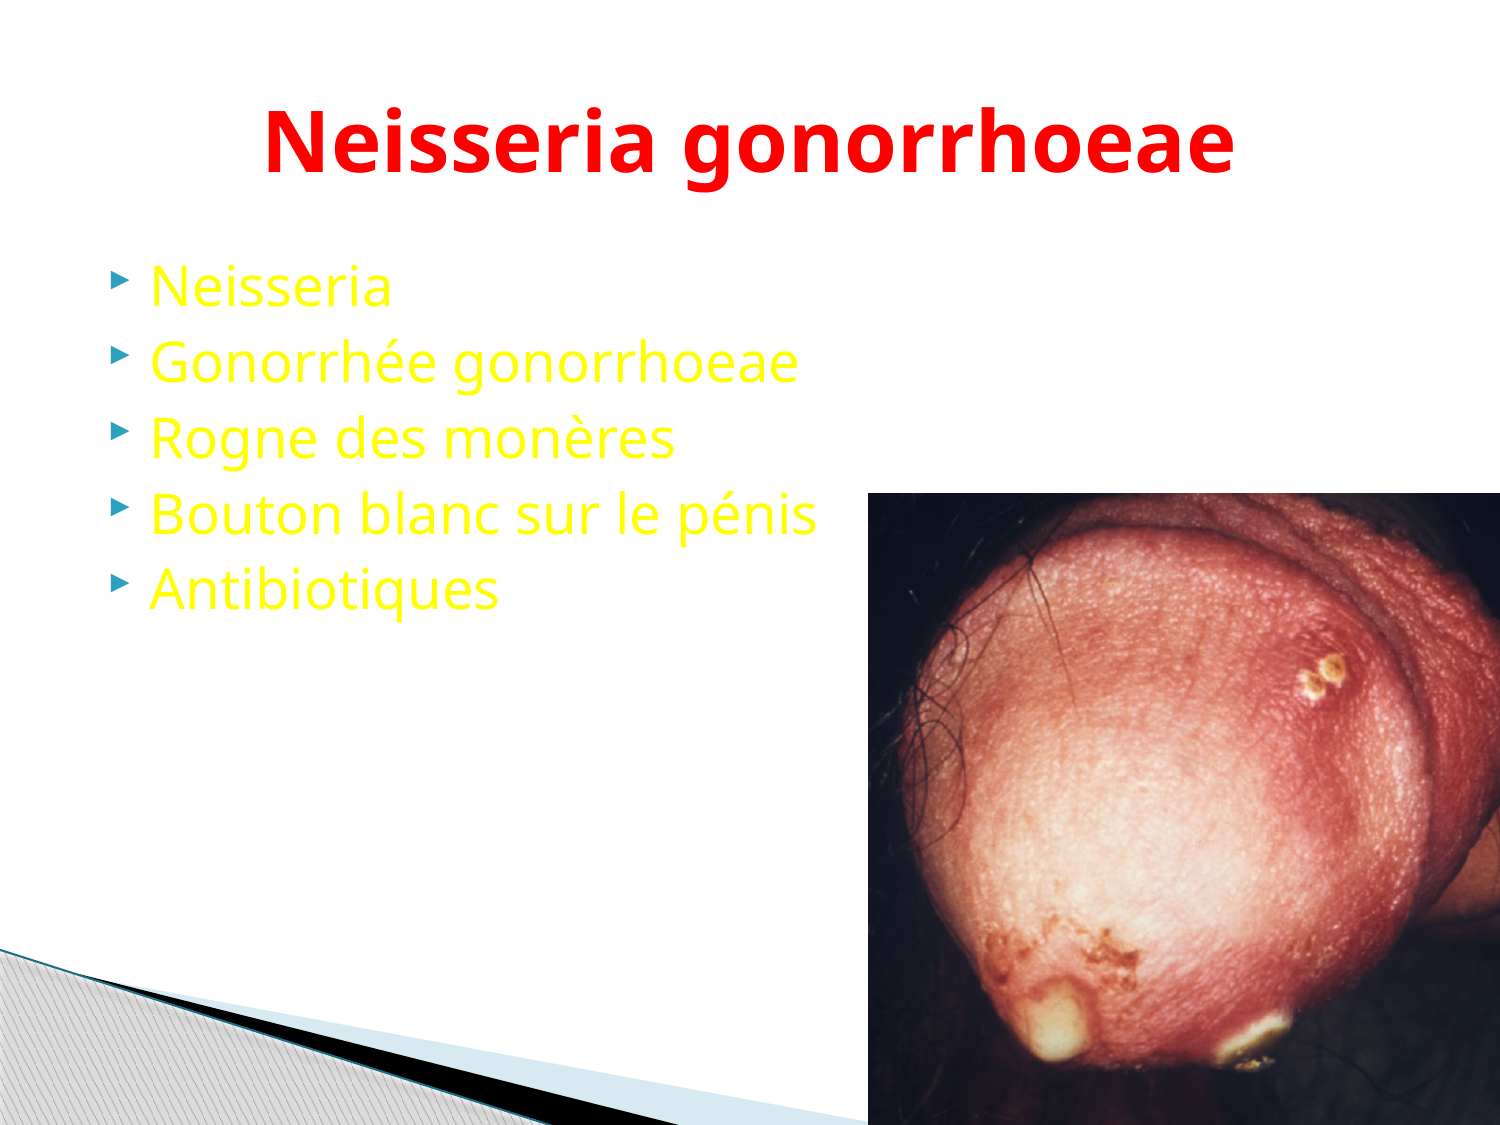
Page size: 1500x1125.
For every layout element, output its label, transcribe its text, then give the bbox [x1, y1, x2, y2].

list Neisseria Gonorrhée gonorrhoeae Rogne des monères Bouton blanc sur le pénis Antibiotiques [75, 243, 1425, 986]
picture [867, 492, 1500, 1125]
title Neisseria gonorrhoeae [75, 45, 1425, 233]
